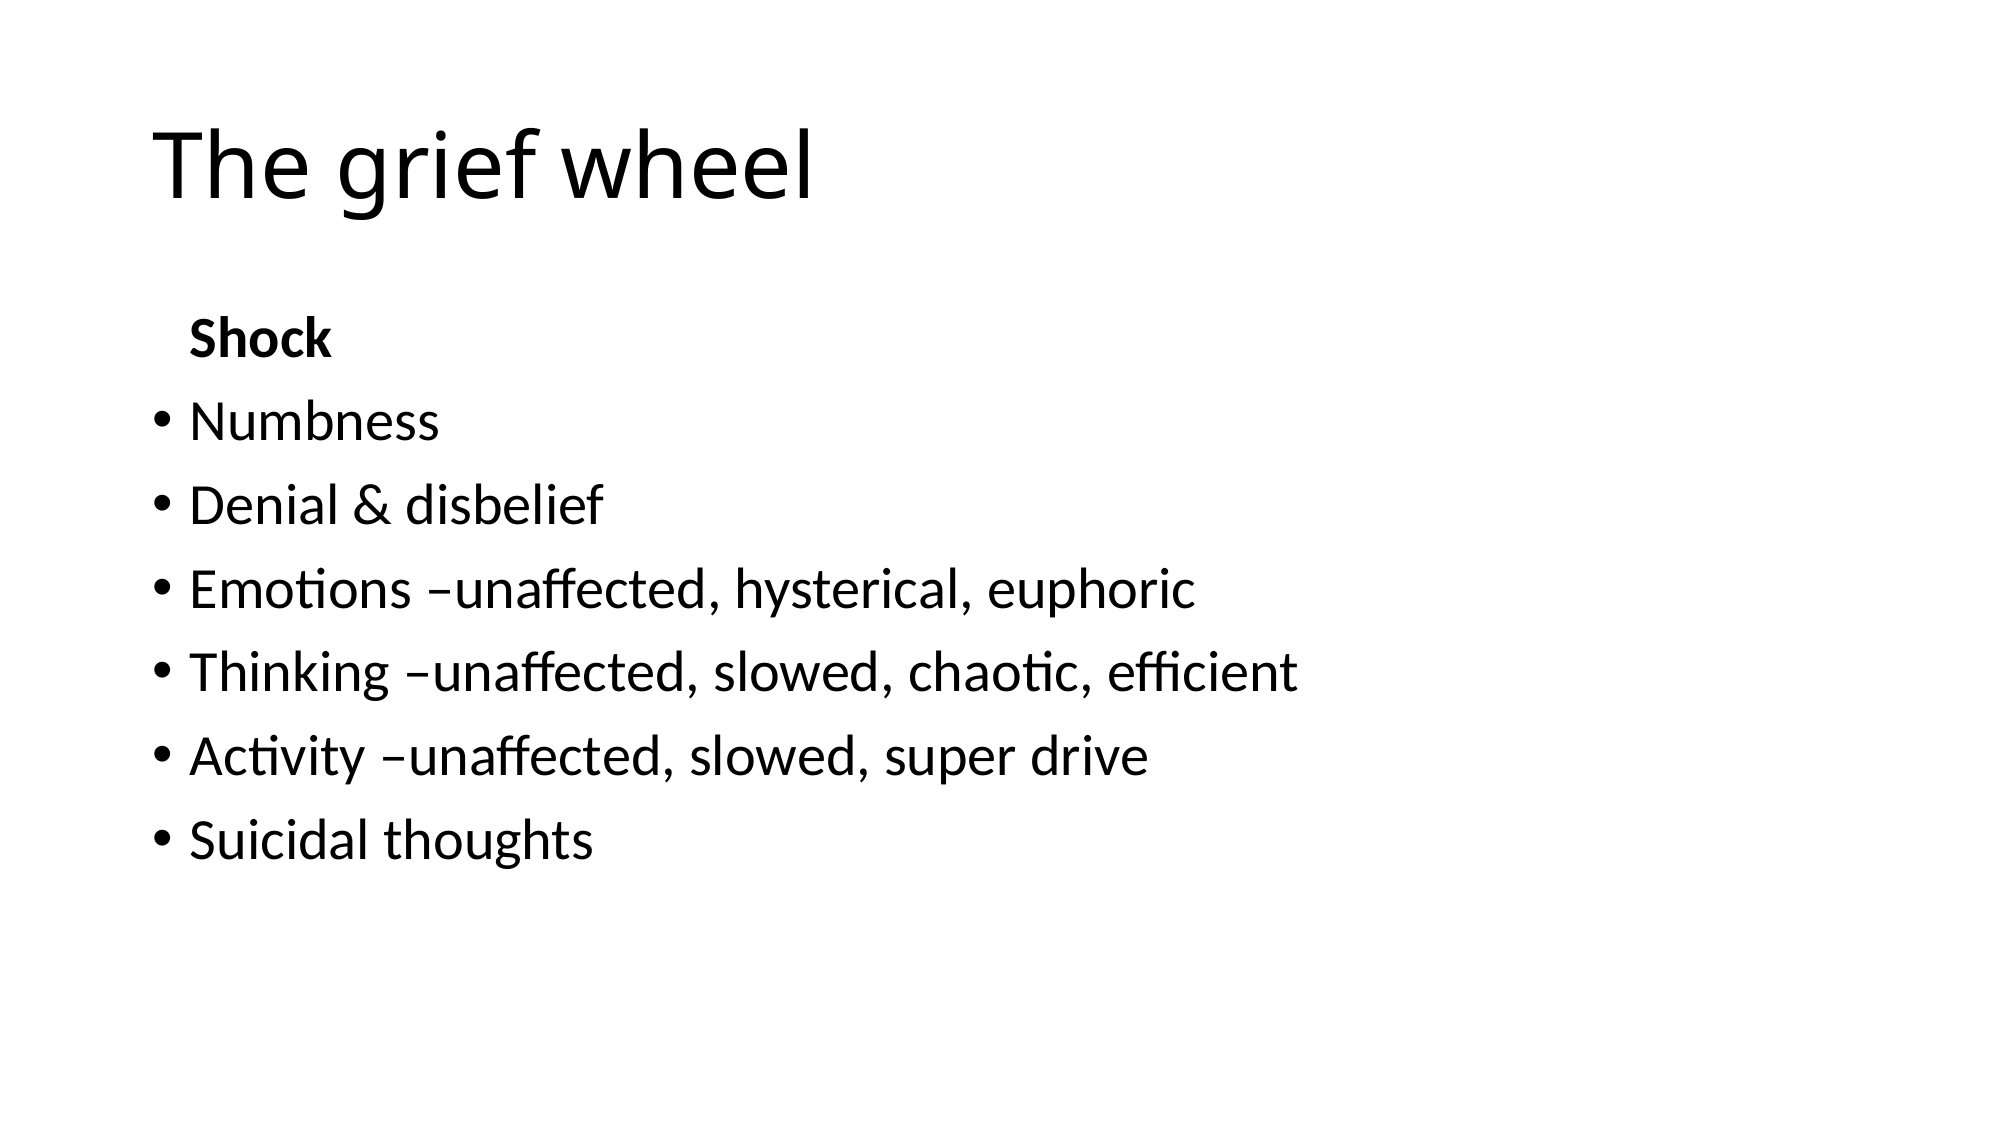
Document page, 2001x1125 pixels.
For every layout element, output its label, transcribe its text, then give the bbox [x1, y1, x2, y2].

list Shock Numbness Denial & disbelief Emotions –unaffected, hysterical, euphoric Thinking –unaffected, slowed, chaotic, efficient Activity –unaffected, slowed, super drive Suicidal thoughts [137, 299, 1863, 1014]
title The grief wheel [137, 59, 1863, 278]
